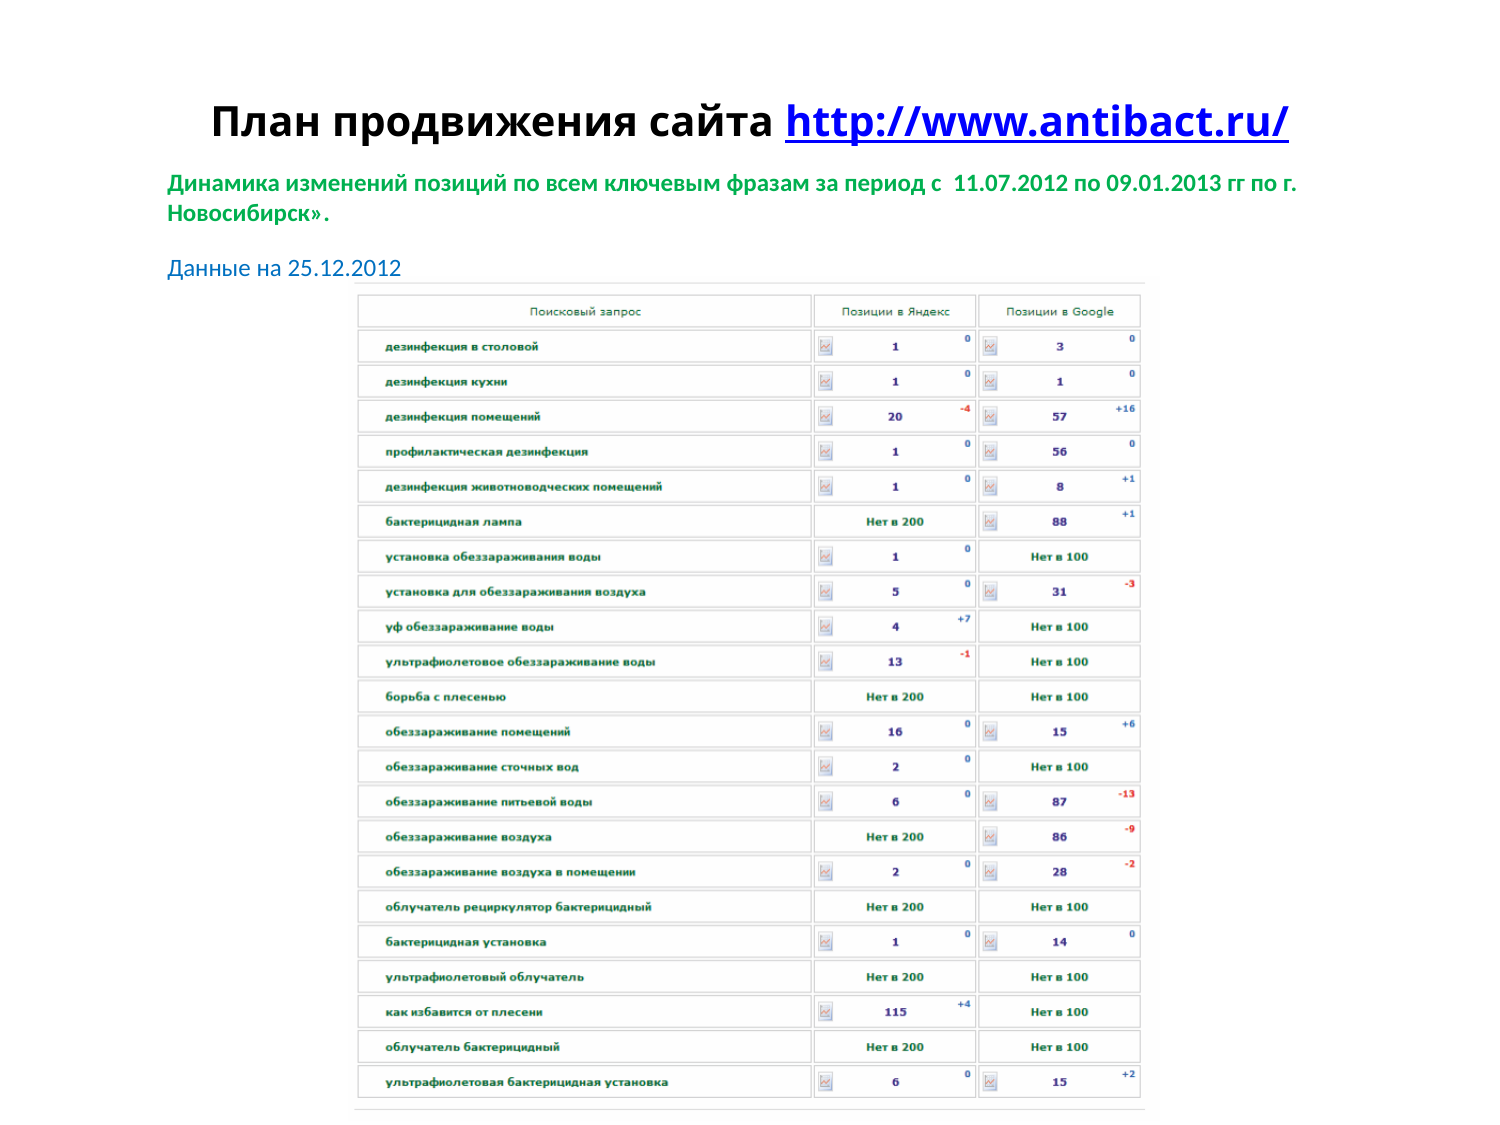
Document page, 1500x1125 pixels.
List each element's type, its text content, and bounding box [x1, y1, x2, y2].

text_box План продвижения сайта http://www.antibact.ru/ [0, 87, 1500, 160]
text_box Динамика изменений позиций по всем ключевым фразам за период с 11.07.2012 по 09.01.2013 гг по г. Новосибирск». [152, 160, 1381, 234]
text_box Данные на 25.12.2012 [152, 243, 444, 289]
picture [348, 275, 1160, 1121]
